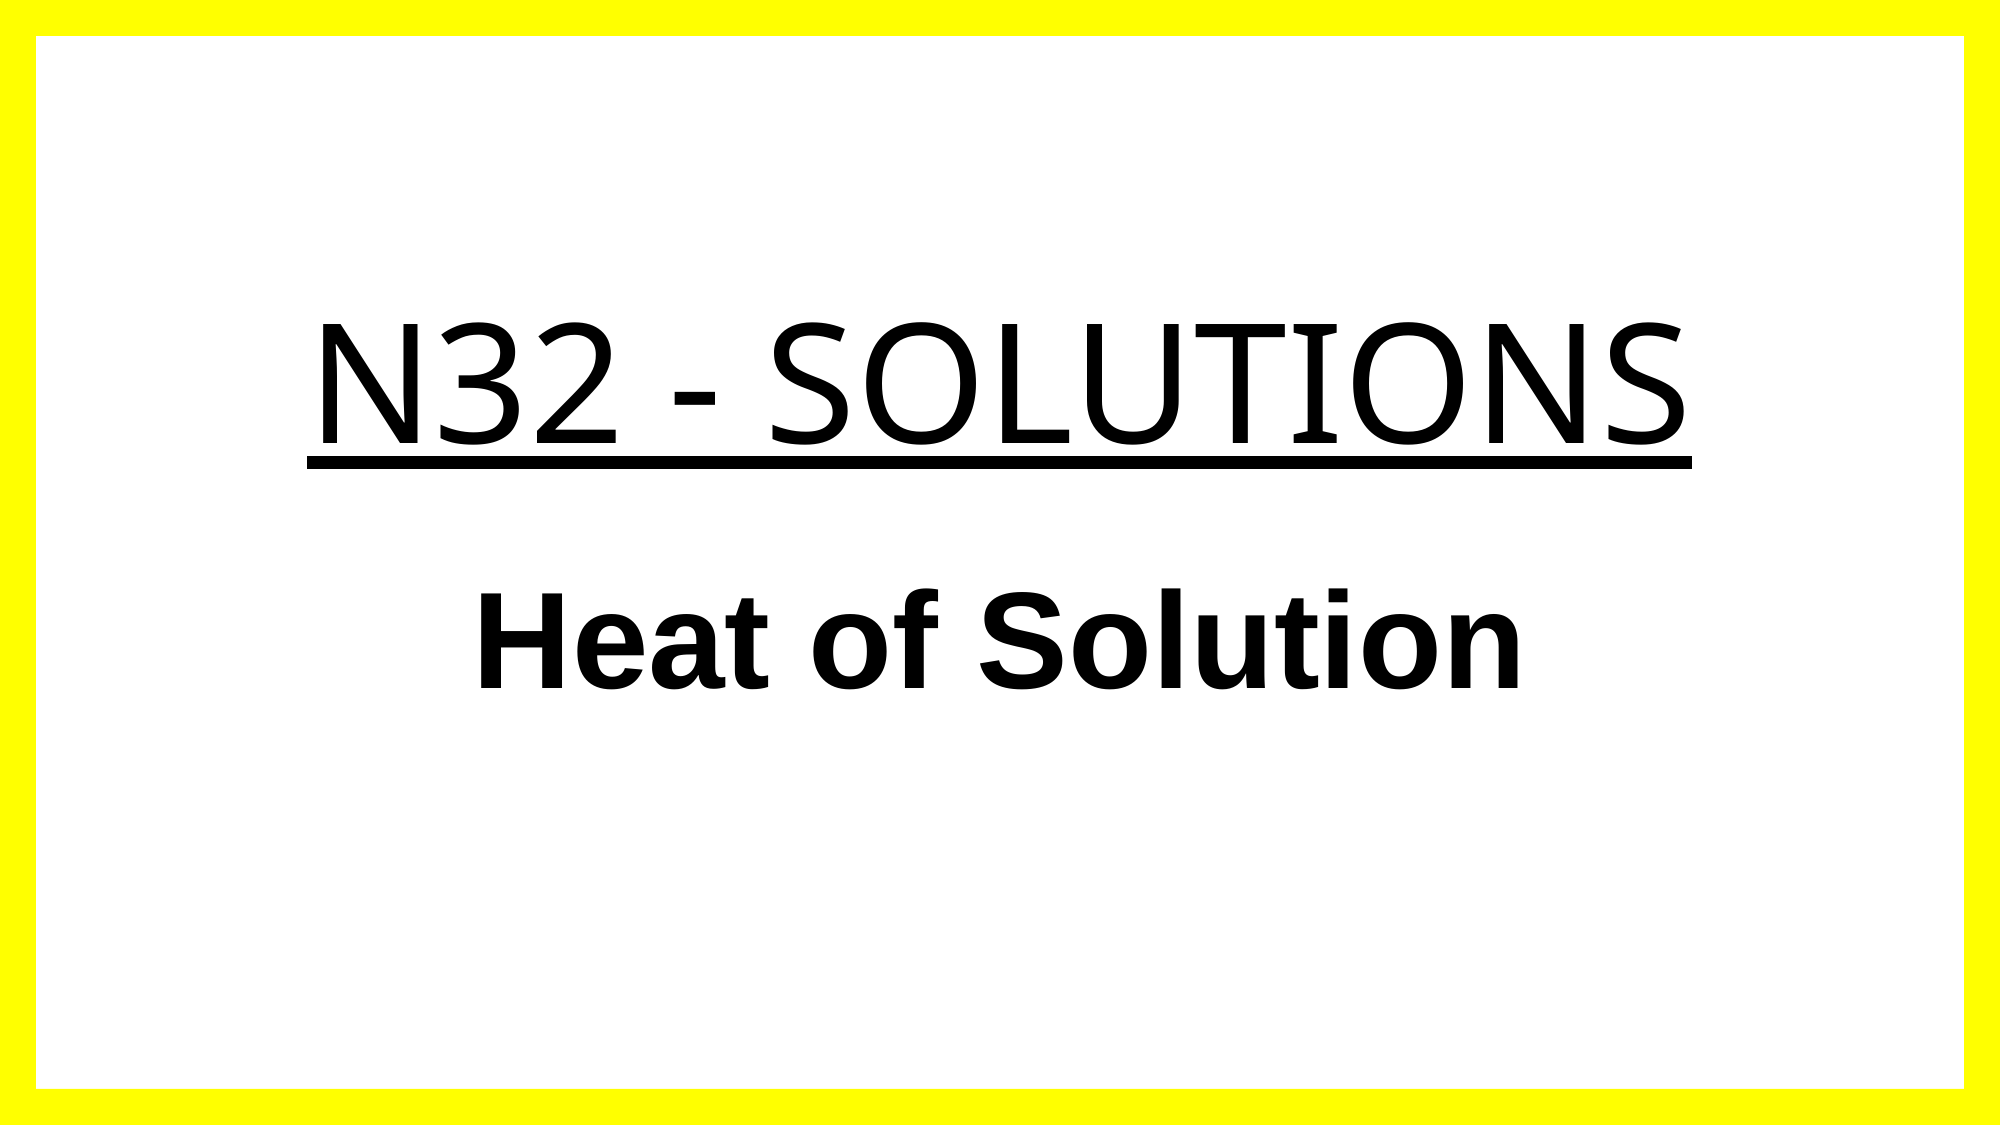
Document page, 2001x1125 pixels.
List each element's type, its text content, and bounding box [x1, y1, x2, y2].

text_box Heat of Solution [342, 543, 1658, 723]
text_box [0, 0, 2000, 1125]
title N32 - SOLUTIONS [282, 210, 1718, 544]
